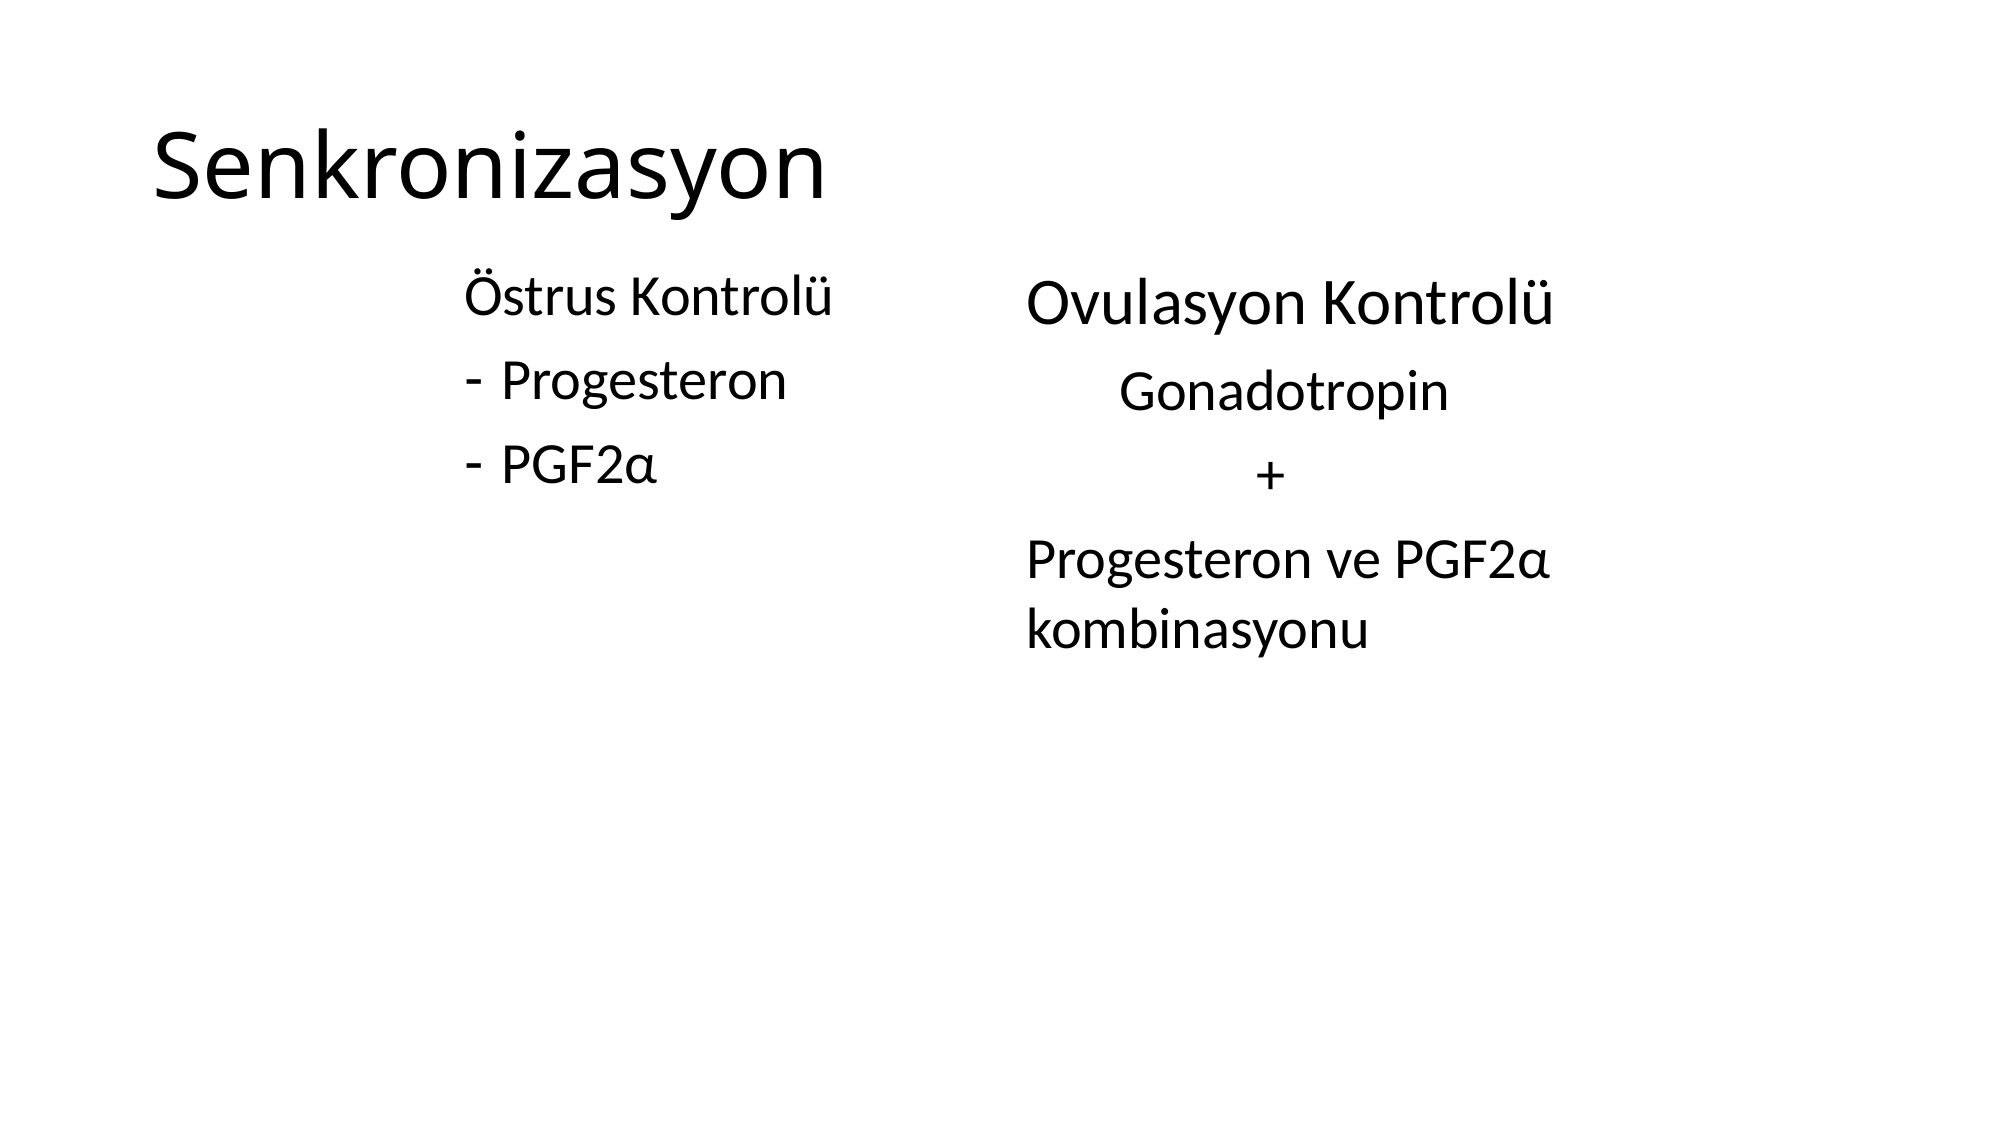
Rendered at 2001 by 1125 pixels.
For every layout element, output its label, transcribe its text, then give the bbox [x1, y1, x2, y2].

title Senkronizasyon [137, 59, 1863, 278]
text_box Ovulasyon Kontrolü Gonadotropin + Progesteron ve PGF2α kombinasyonu [1011, 250, 1579, 762]
list Östrus Kontrolü Progesteron PGF2α [449, 257, 1008, 1001]
